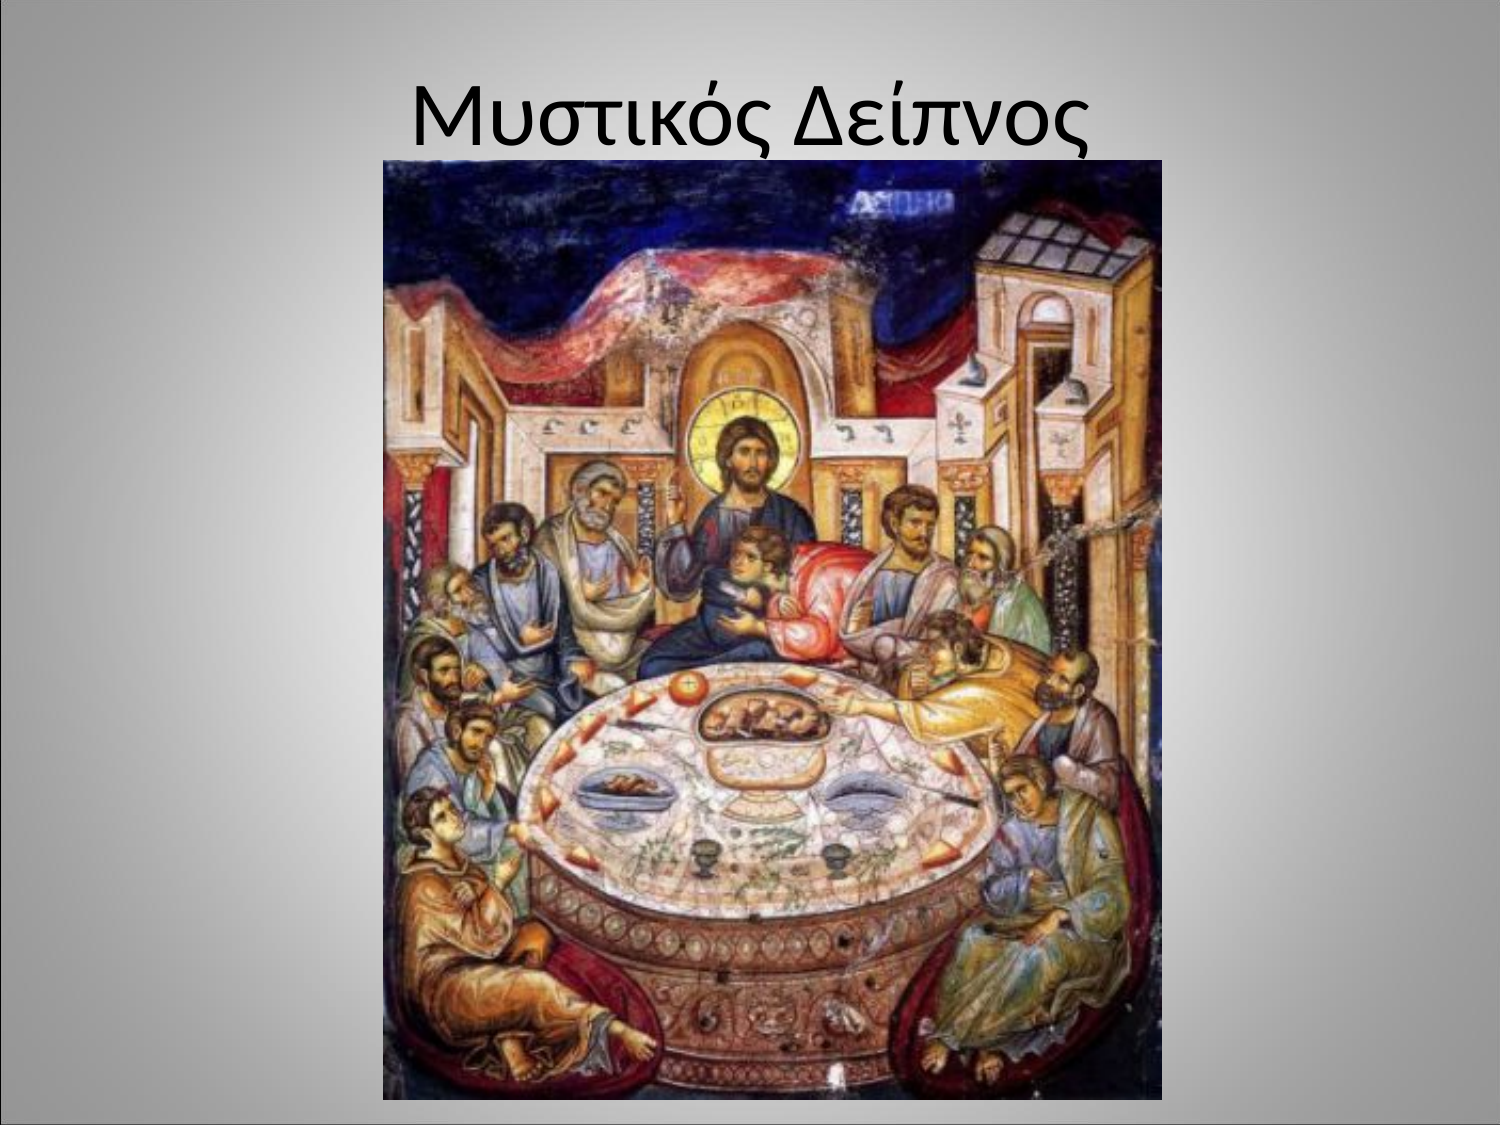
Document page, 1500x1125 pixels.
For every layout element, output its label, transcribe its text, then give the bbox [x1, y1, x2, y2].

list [383, 160, 1162, 1101]
picture [0, 0, 1500, 1125]
title Μυστικός Δείπνος [74, 44, 1426, 173]
